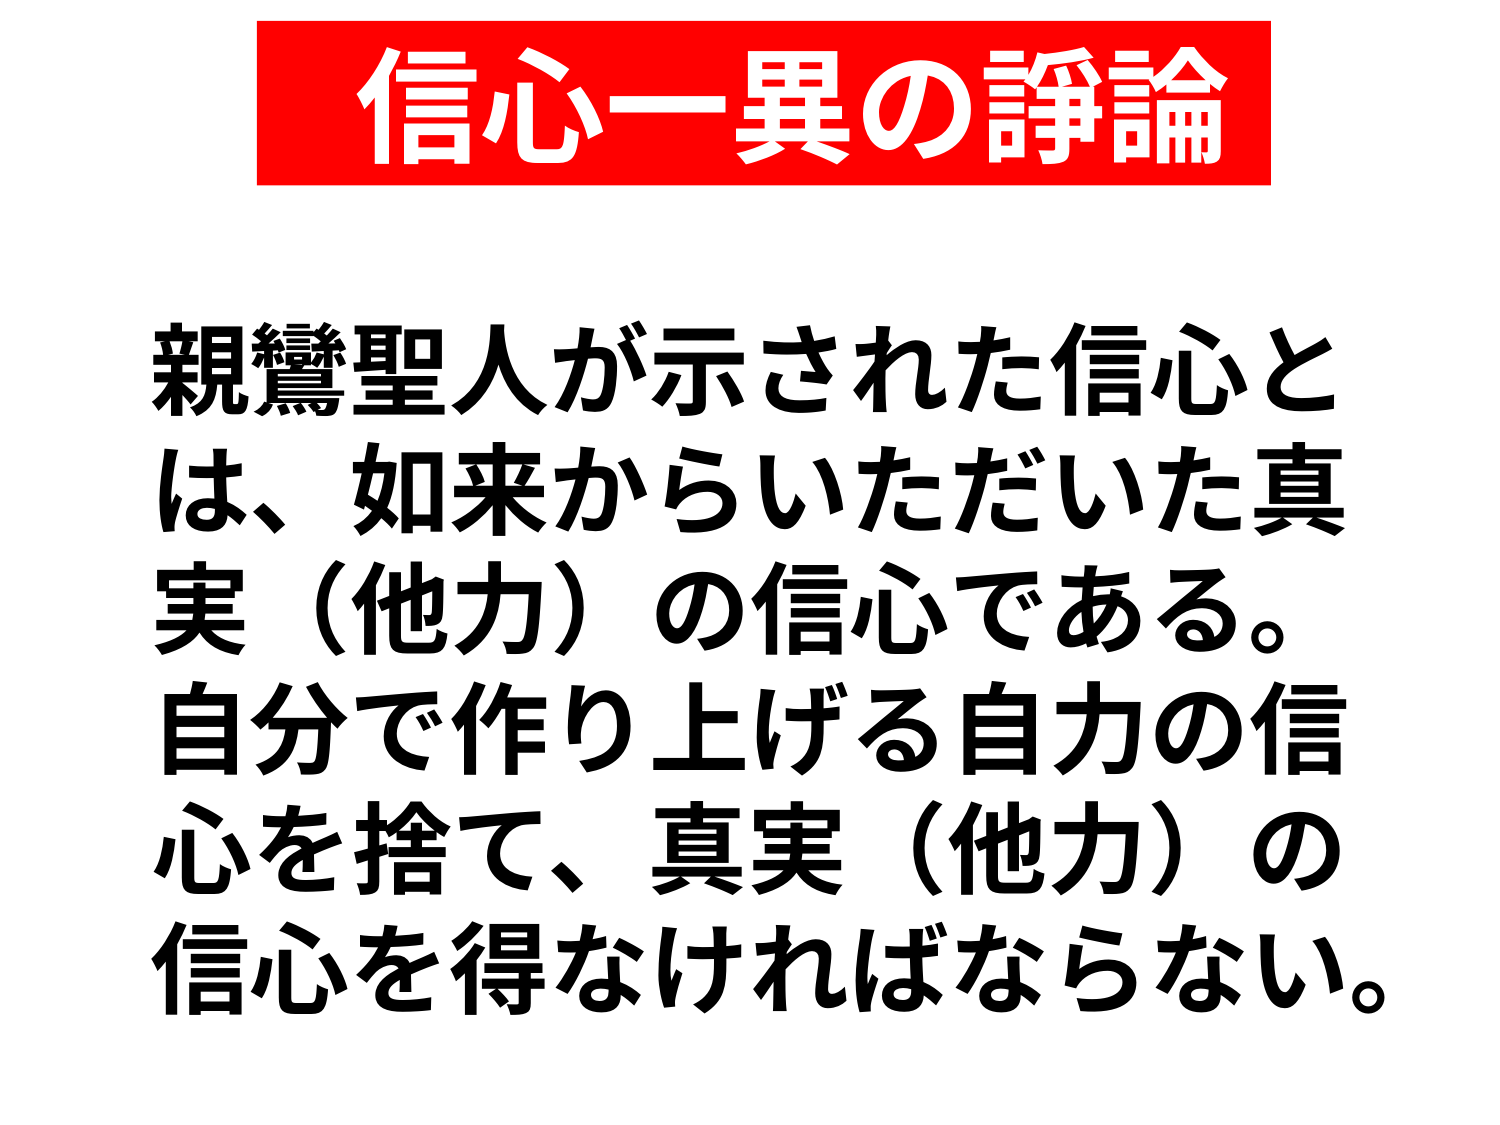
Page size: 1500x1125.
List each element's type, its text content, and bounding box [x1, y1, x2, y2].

text_box 親鸞聖人が示された信心とは、如来からいただいた真実（他力）の信心である。 自分で作り上げる自力の信心を捨て、真実（他力）の信心を得なければならない。 [107, 299, 1393, 1035]
text_box 信心一異の諍論 [256, 20, 1271, 186]
